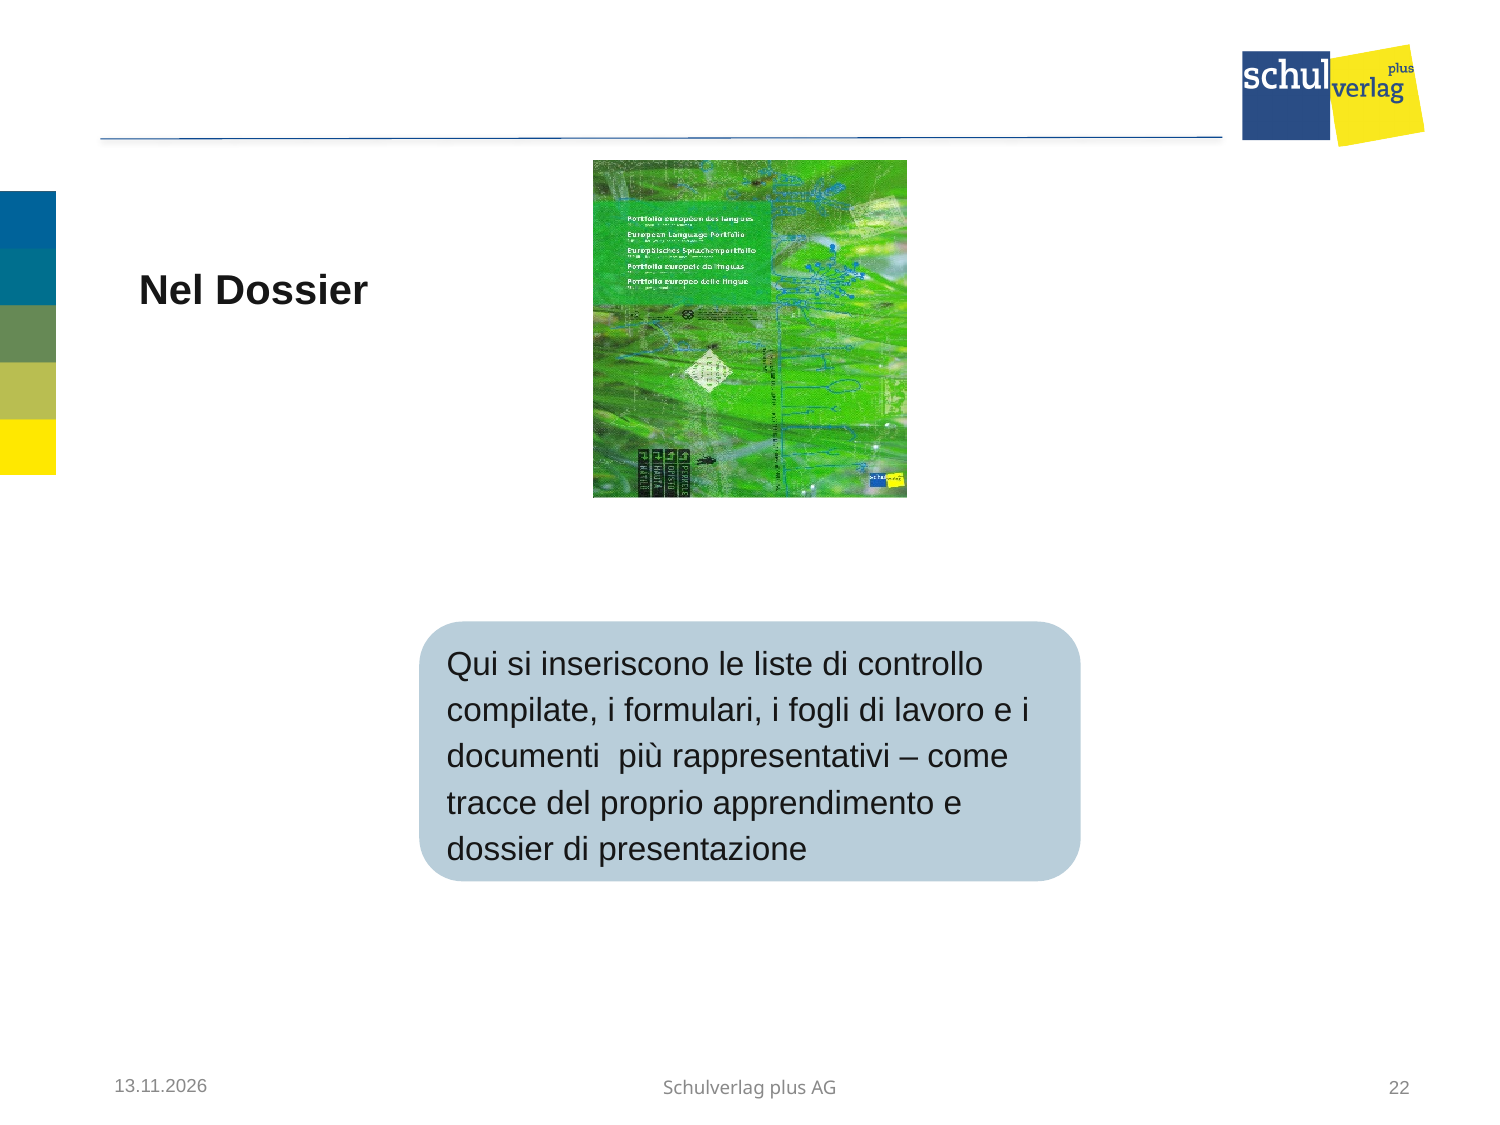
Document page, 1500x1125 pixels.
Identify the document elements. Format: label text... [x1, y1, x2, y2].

picture [593, 160, 907, 498]
picture [1242, 44, 1425, 147]
text_box Qui si inseriscono le liste di controllo compilate, i formulari, i fogli di lavoro e i documenti più rappresentativi – come tracce del proprio apprendimento e dossier di presentazione [417, 619, 1083, 884]
text_box Nel Dossier [123, 255, 588, 321]
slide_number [99, 1054, 450, 1115]
picture [0, 191, 56, 247]
slide_number 22 [1074, 1056, 1425, 1117]
picture [0, 306, 56, 475]
footer Schulverlag plus AG [512, 1056, 988, 1117]
